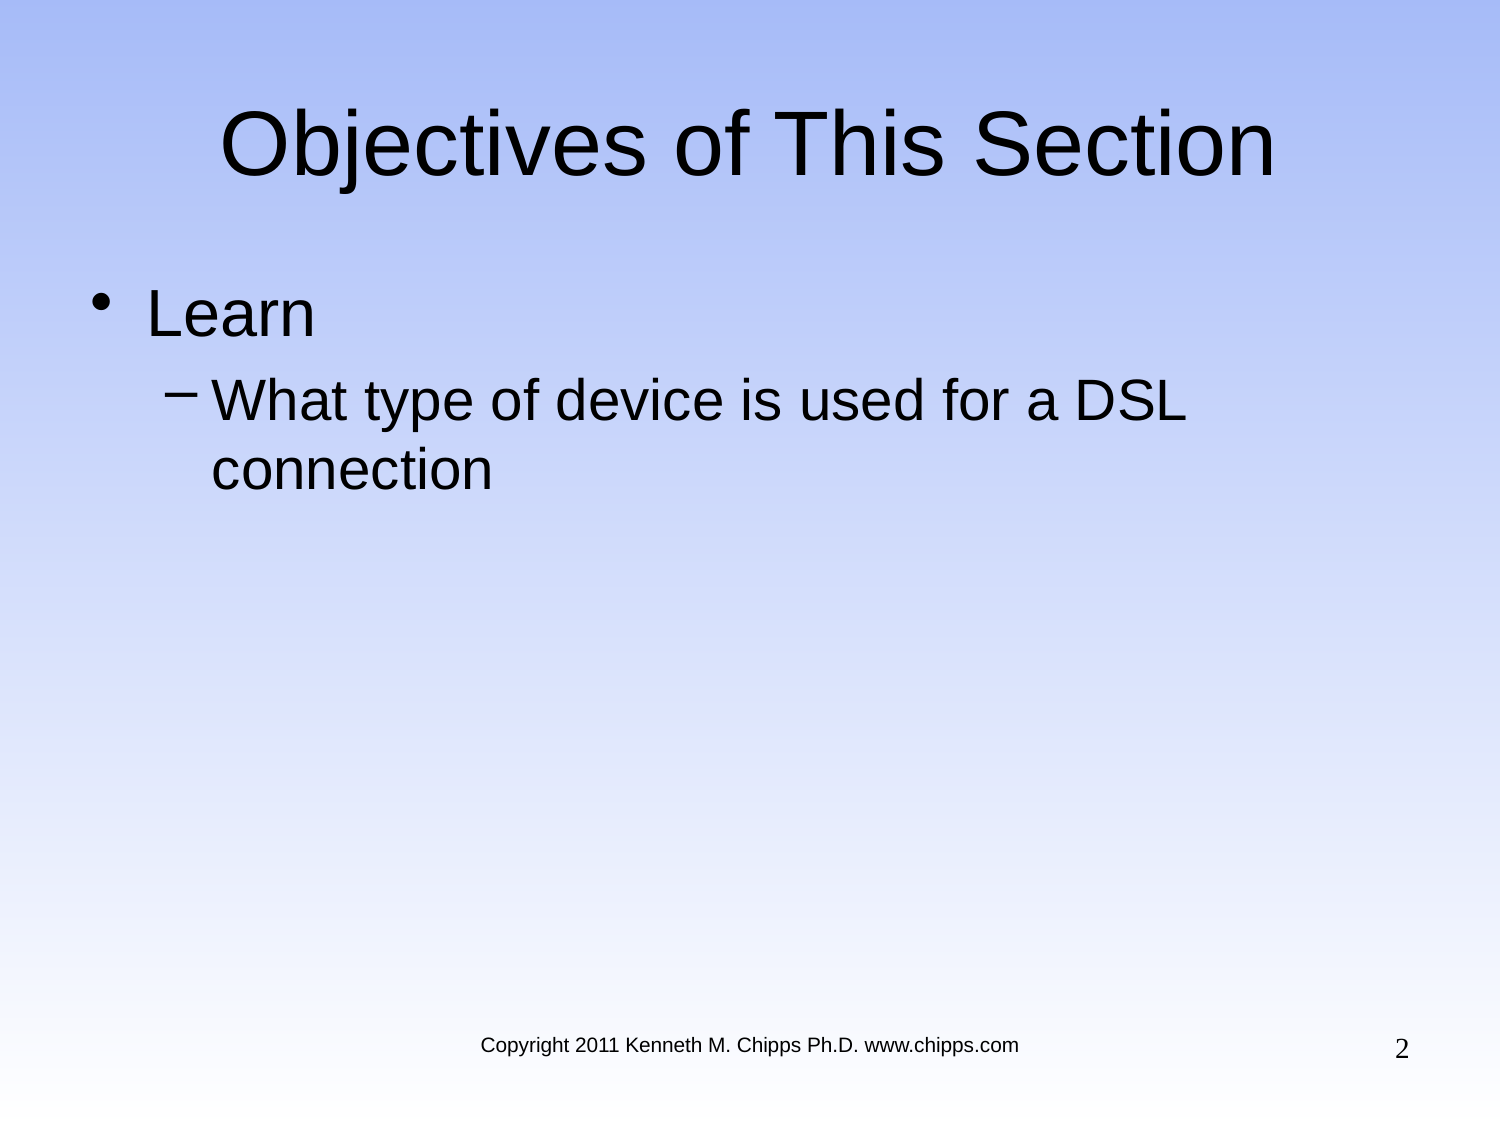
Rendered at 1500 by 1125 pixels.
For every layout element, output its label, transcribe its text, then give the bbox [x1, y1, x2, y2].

footer Copyright 2011 Kenneth M. Chipps Ph.D. www.chipps.com [449, 1024, 1051, 1103]
slide_number 2 [1074, 1021, 1426, 1101]
title Objectives of This Section [74, 44, 1426, 233]
list Learn What type of device is used for a DSL connection [74, 262, 1426, 1006]
